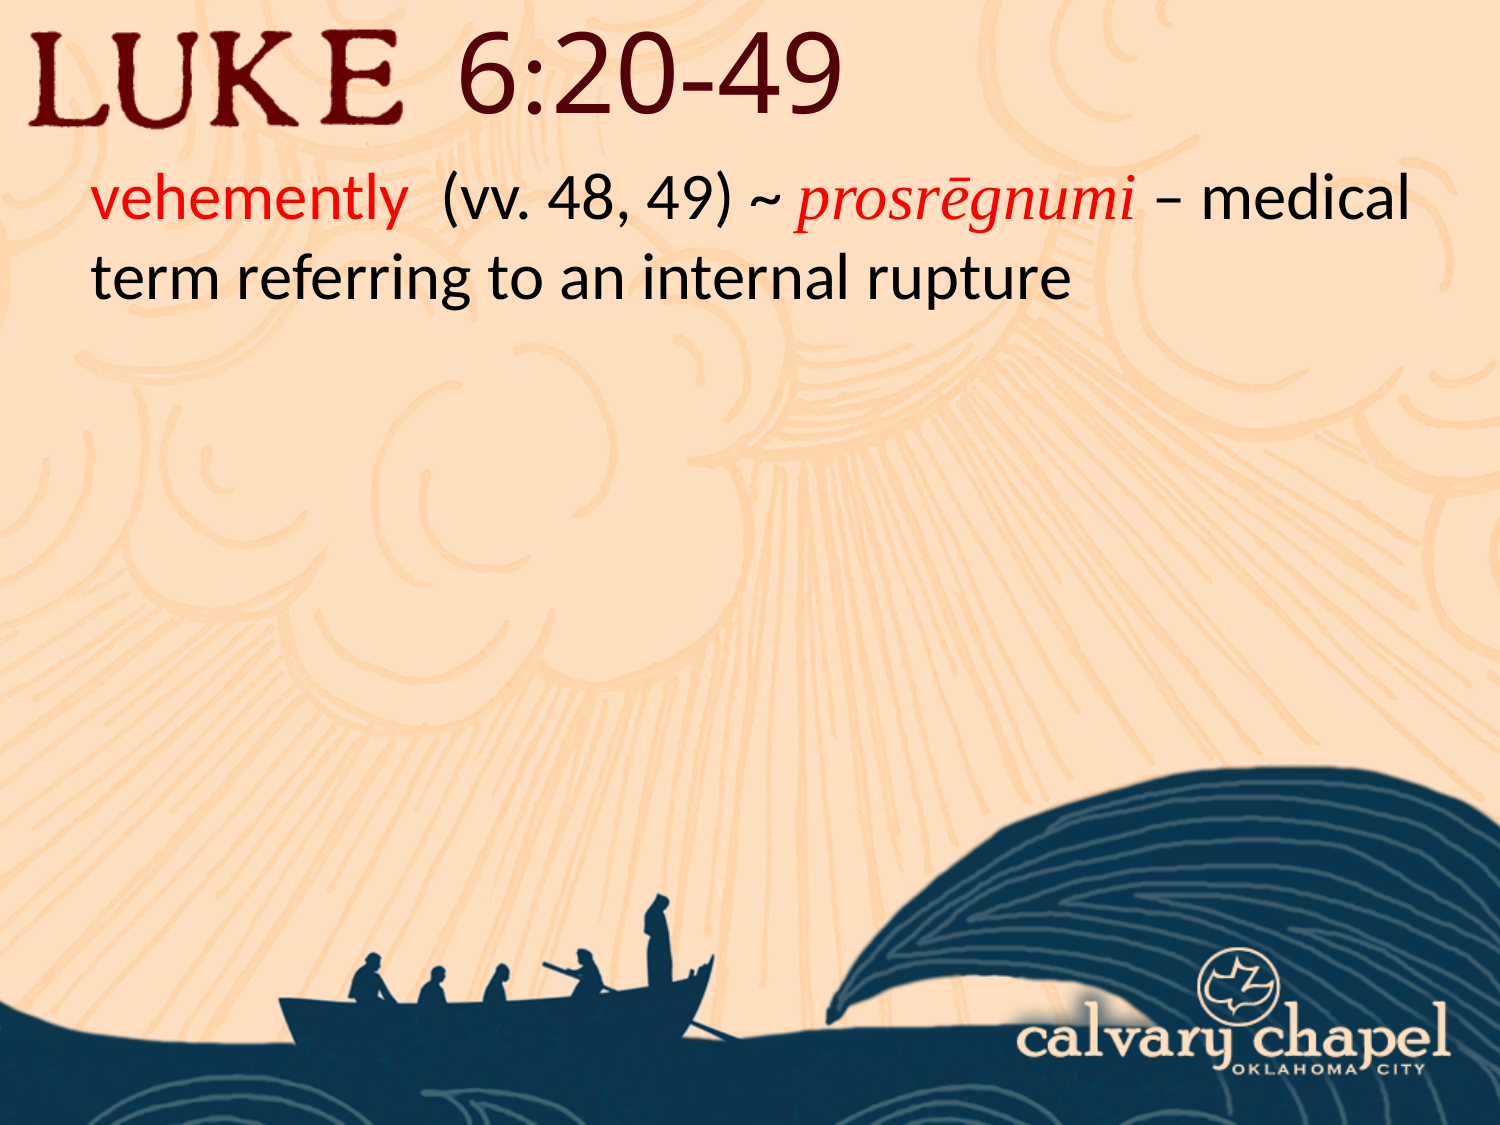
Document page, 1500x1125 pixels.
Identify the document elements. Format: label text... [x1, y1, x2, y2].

text_box vehemently (vv. 48, 49) ~ prosrēgnumi – medical term referring to an internal rupture [75, 145, 1428, 321]
text_box 6:20-49 [441, 0, 974, 144]
picture [0, 0, 1500, 1125]
